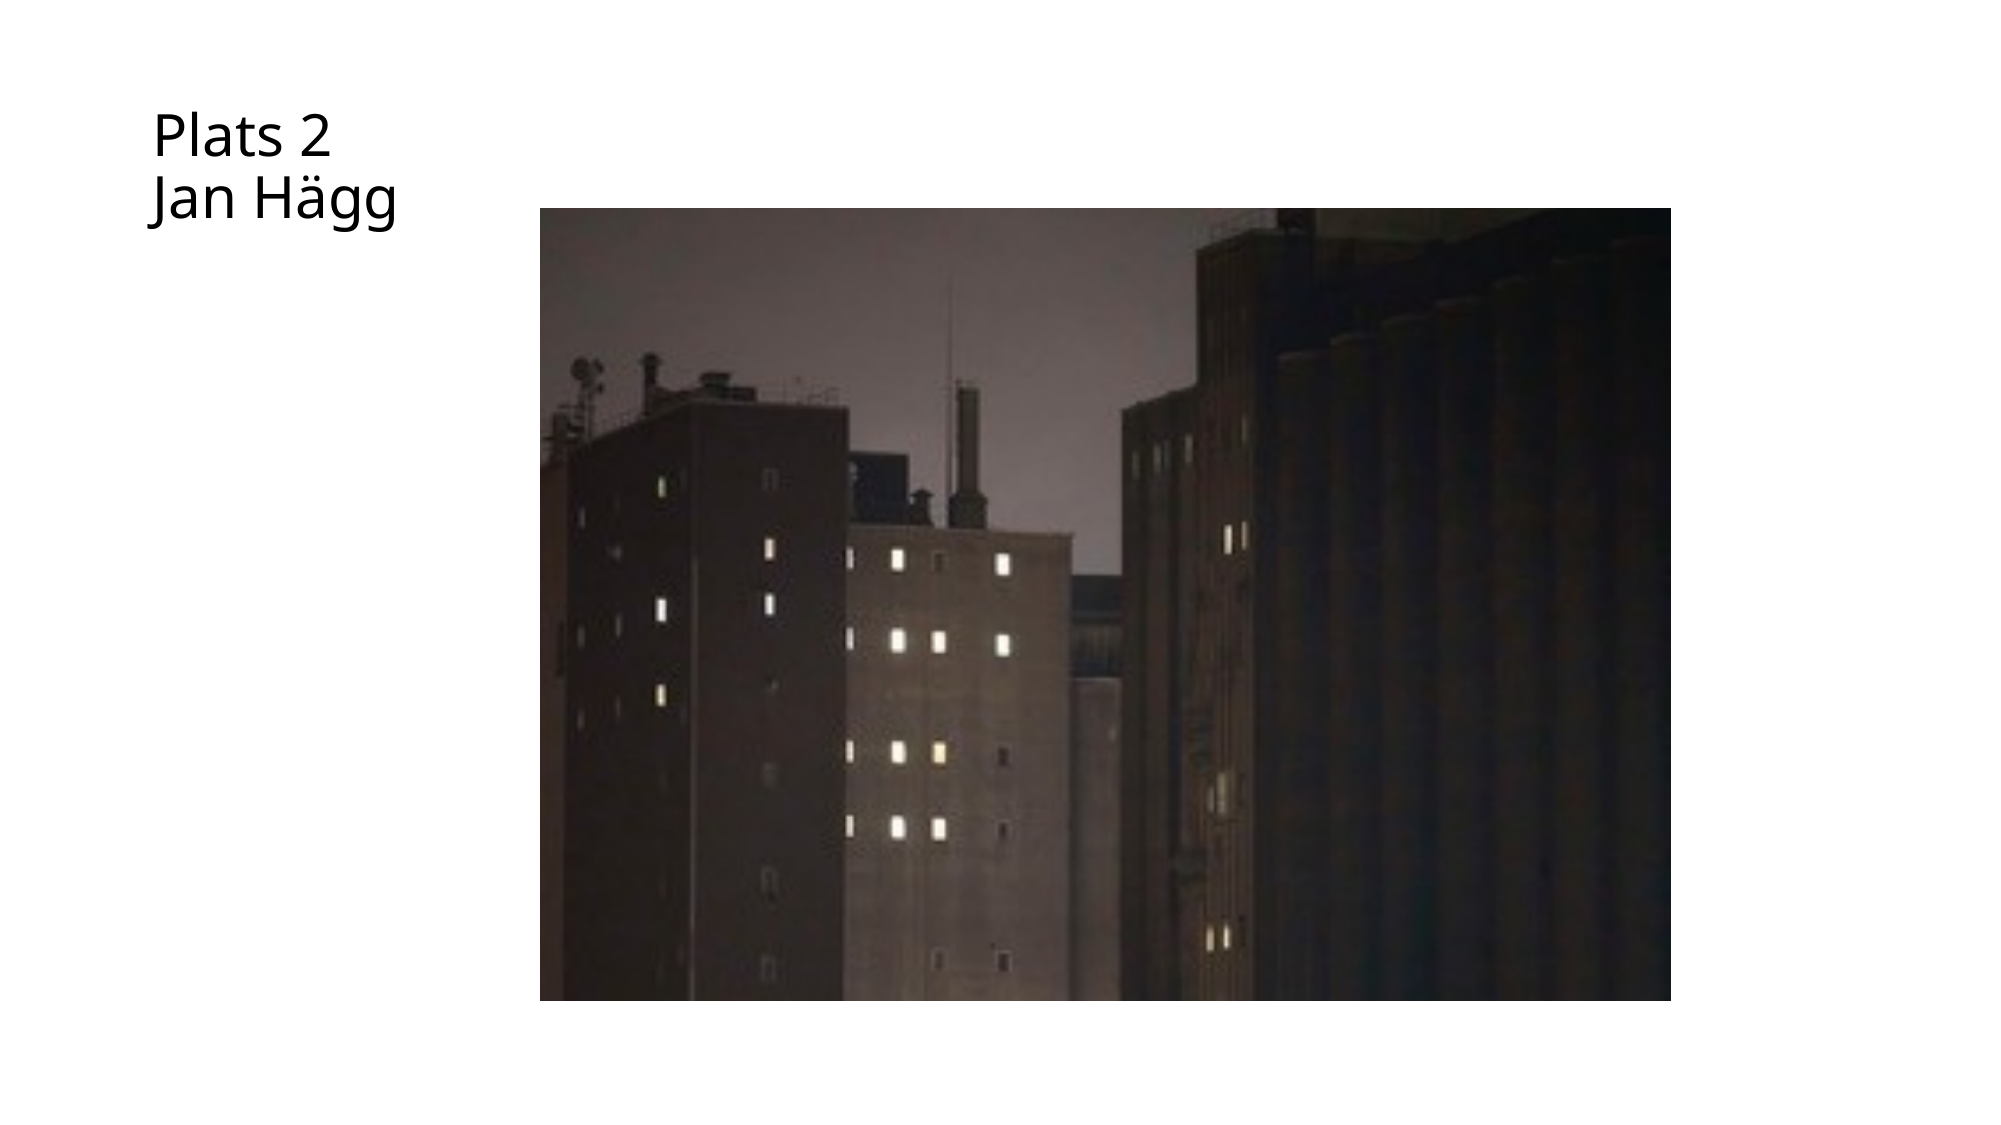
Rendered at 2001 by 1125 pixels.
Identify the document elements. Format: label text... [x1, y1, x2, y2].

title Plats 2 Jan Hägg [137, 59, 1863, 278]
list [539, 208, 1671, 1001]
